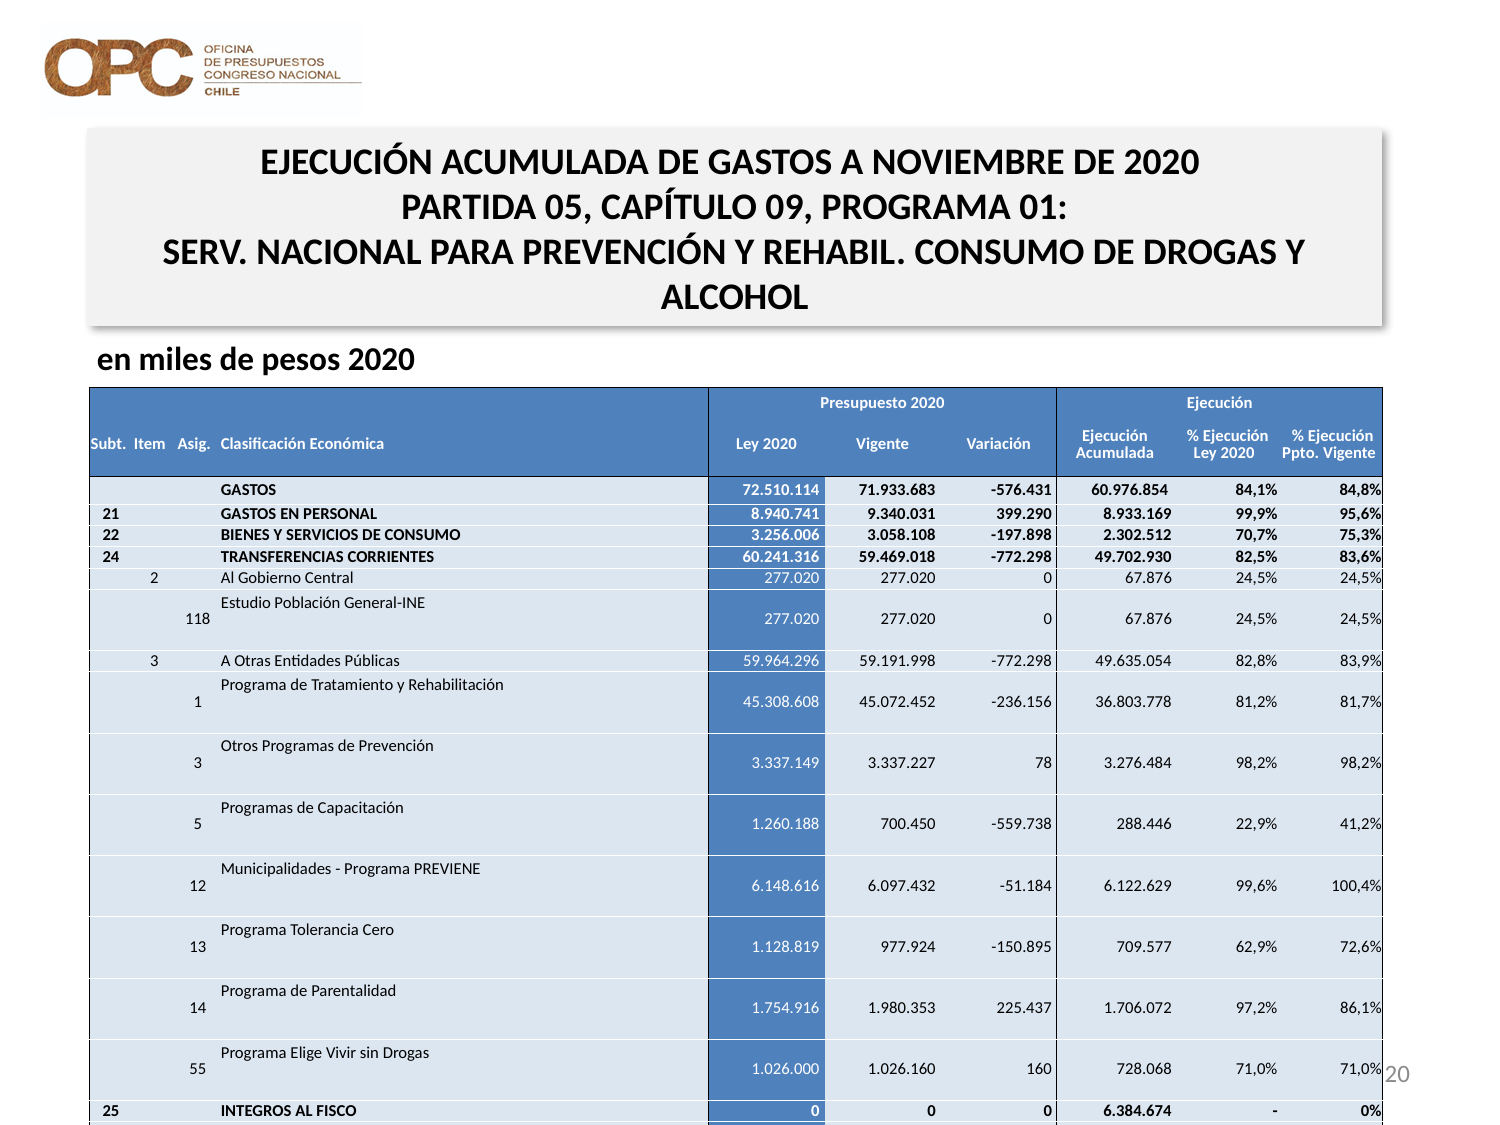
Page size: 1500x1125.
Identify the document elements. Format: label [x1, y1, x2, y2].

table_cell [1057, 651, 1382, 671]
table_cell [90, 979, 708, 1039]
table_cell [709, 1040, 1056, 1100]
picture [41, 22, 362, 118]
table_cell [709, 856, 1056, 916]
table_cell [709, 477, 1056, 504]
slide_number [1383, 1042, 1425, 1103]
table_cell [1057, 1101, 1382, 1121]
table_cell [90, 505, 708, 525]
table_cell [90, 856, 708, 916]
table_cell [90, 672, 708, 733]
table_cell [90, 1101, 708, 1121]
table_cell [90, 526, 708, 546]
table_cell [90, 651, 708, 671]
table_cell [1057, 795, 1382, 855]
table_cell [90, 413, 708, 476]
table_header [1057, 388, 1382, 413]
table_cell [709, 526, 1056, 546]
table_cell [90, 547, 708, 568]
text_box [87, 129, 1382, 326]
table_cell [1057, 917, 1382, 978]
table_cell [709, 672, 1056, 733]
table_cell [709, 734, 1056, 794]
table_cell [1057, 590, 1382, 650]
table_cell [1057, 734, 1382, 794]
table_cell [90, 734, 708, 794]
table_cell [90, 795, 708, 855]
table_cell [90, 1040, 708, 1100]
text_box [85, 930, 89, 990]
table_cell [709, 569, 1056, 589]
table_cell [709, 795, 1056, 855]
table_cell [1057, 477, 1382, 504]
table_cell [1057, 979, 1382, 1039]
table_cell [709, 505, 1056, 525]
table_cell [1057, 856, 1382, 916]
table_cell [1057, 505, 1382, 525]
table_cell [1057, 547, 1382, 568]
table_cell [1057, 569, 1382, 589]
table_cell [1057, 672, 1382, 733]
table_cell [709, 979, 1056, 1039]
table_cell [90, 477, 708, 504]
table_cell [90, 590, 708, 650]
table_header [709, 388, 1056, 413]
table_cell [709, 651, 1056, 671]
table_cell [709, 917, 1056, 978]
table_cell [90, 917, 708, 978]
table_cell [1057, 526, 1382, 546]
text_box [82, 329, 1397, 362]
table_cell [1057, 413, 1382, 476]
table_cell [709, 547, 1056, 568]
table_cell [709, 413, 1056, 476]
table_header [90, 388, 708, 413]
table_cell [709, 1101, 1056, 1121]
table_cell [709, 590, 1056, 650]
table_cell [1057, 1040, 1382, 1100]
table_cell [90, 569, 708, 589]
